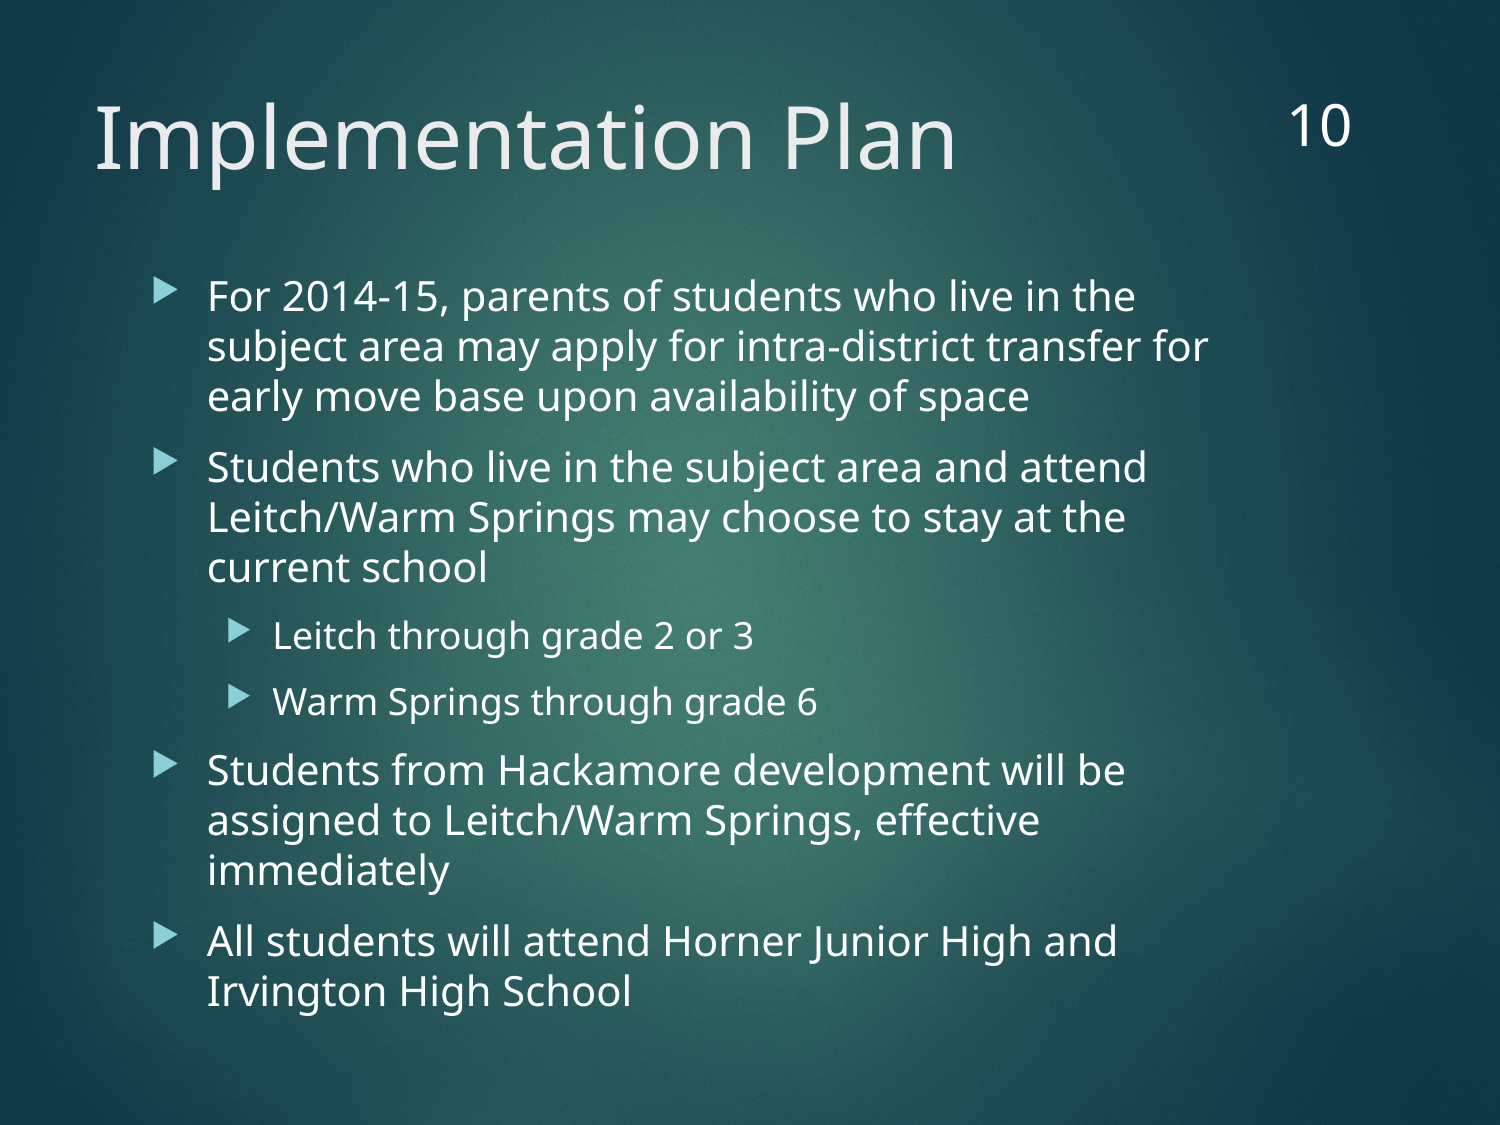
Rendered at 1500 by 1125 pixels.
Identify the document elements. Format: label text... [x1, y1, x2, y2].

title Implementation Plan [79, 74, 1237, 304]
list For 2014-15, parents of students who live in the subject area may apply for intra-district transfer for early move base upon availability of space Students who live in the subject area and attend Leitch/Warm Springs may choose to stay at the current school Leitch through grade 2 or 3 Warm Springs through grade 6 Students from Hackamore development will be assigned to Leitch/Warm Springs, effective immediately All students will attend Horner Junior High and Irvington High School [135, 262, 1237, 1025]
slide_number 10 [1262, 48, 1377, 175]
